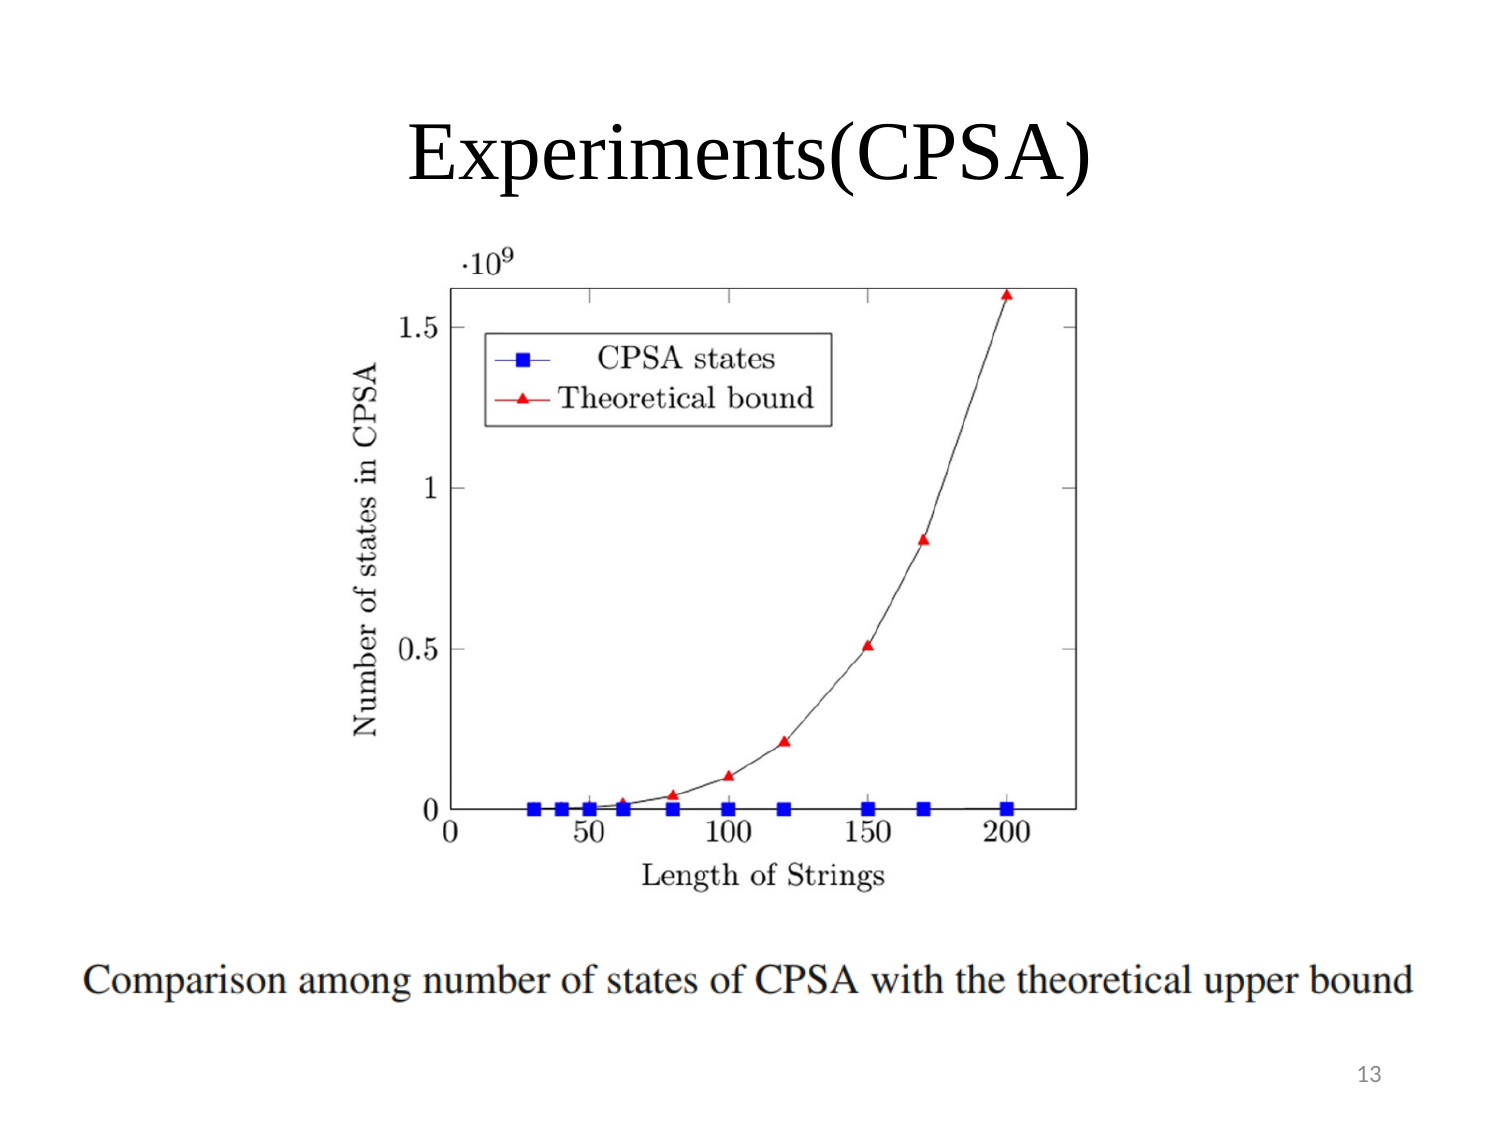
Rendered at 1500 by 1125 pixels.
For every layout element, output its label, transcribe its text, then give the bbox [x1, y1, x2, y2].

picture [314, 216, 1151, 909]
slide_number 13 [1059, 1043, 1397, 1103]
title Experiments(CPSA) [64, 49, 1436, 257]
picture [64, 938, 1436, 1043]
